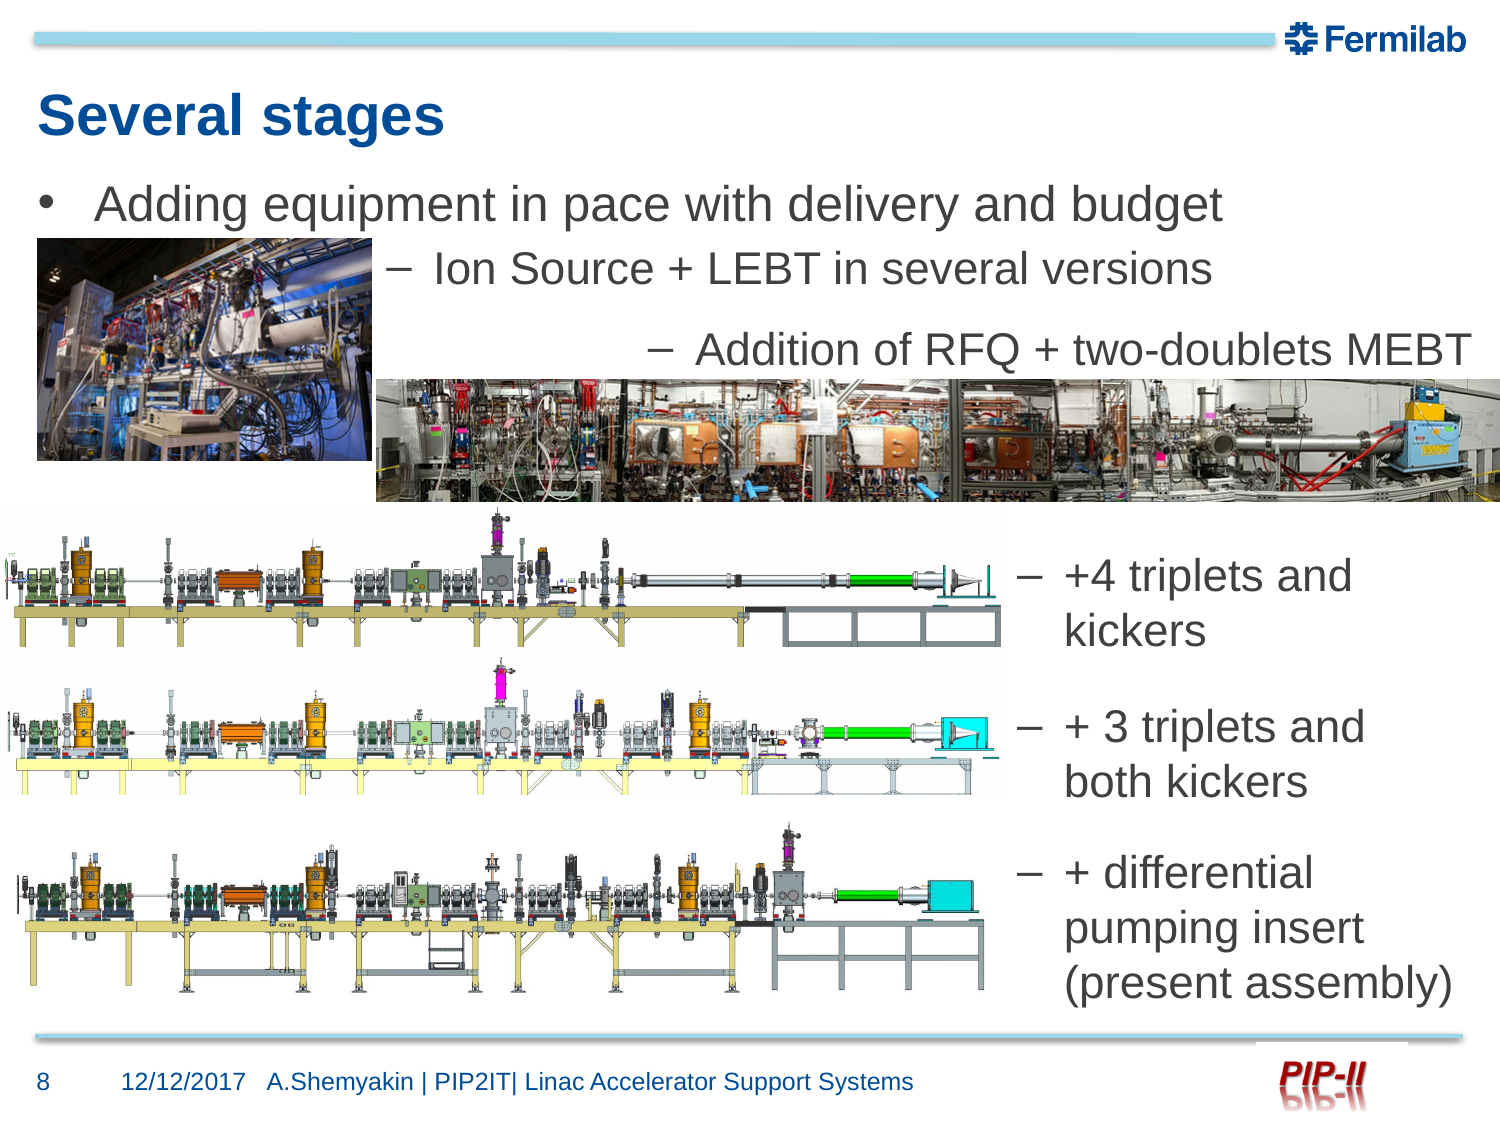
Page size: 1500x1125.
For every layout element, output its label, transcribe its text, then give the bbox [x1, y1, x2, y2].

text_box + differential pumping insert (present assembly) [1012, 843, 1463, 1015]
text_box Addition of RFQ + two-doublets MEBT [573, 319, 1489, 377]
text_box + 3 triplets and both kickers [1012, 696, 1410, 809]
text_box Ion Source + LEBT in several versions [373, 238, 1230, 301]
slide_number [120, 1065, 254, 1106]
picture [37, 238, 372, 461]
text_box +4 triplets and kickers [1012, 546, 1410, 658]
picture [0, 503, 1008, 1025]
list Adding equipment in pace with delivery and budget [37, 171, 1461, 250]
picture [1256, 1042, 1408, 1125]
title Several stages [37, 76, 1463, 147]
footer A.Shemyakin | PIP2IT| Linac Accelerator Support Systems [266, 1065, 1176, 1105]
slide_number 8 [36, 1065, 105, 1105]
picture [1285, 22, 1466, 55]
picture [376, 379, 1500, 502]
